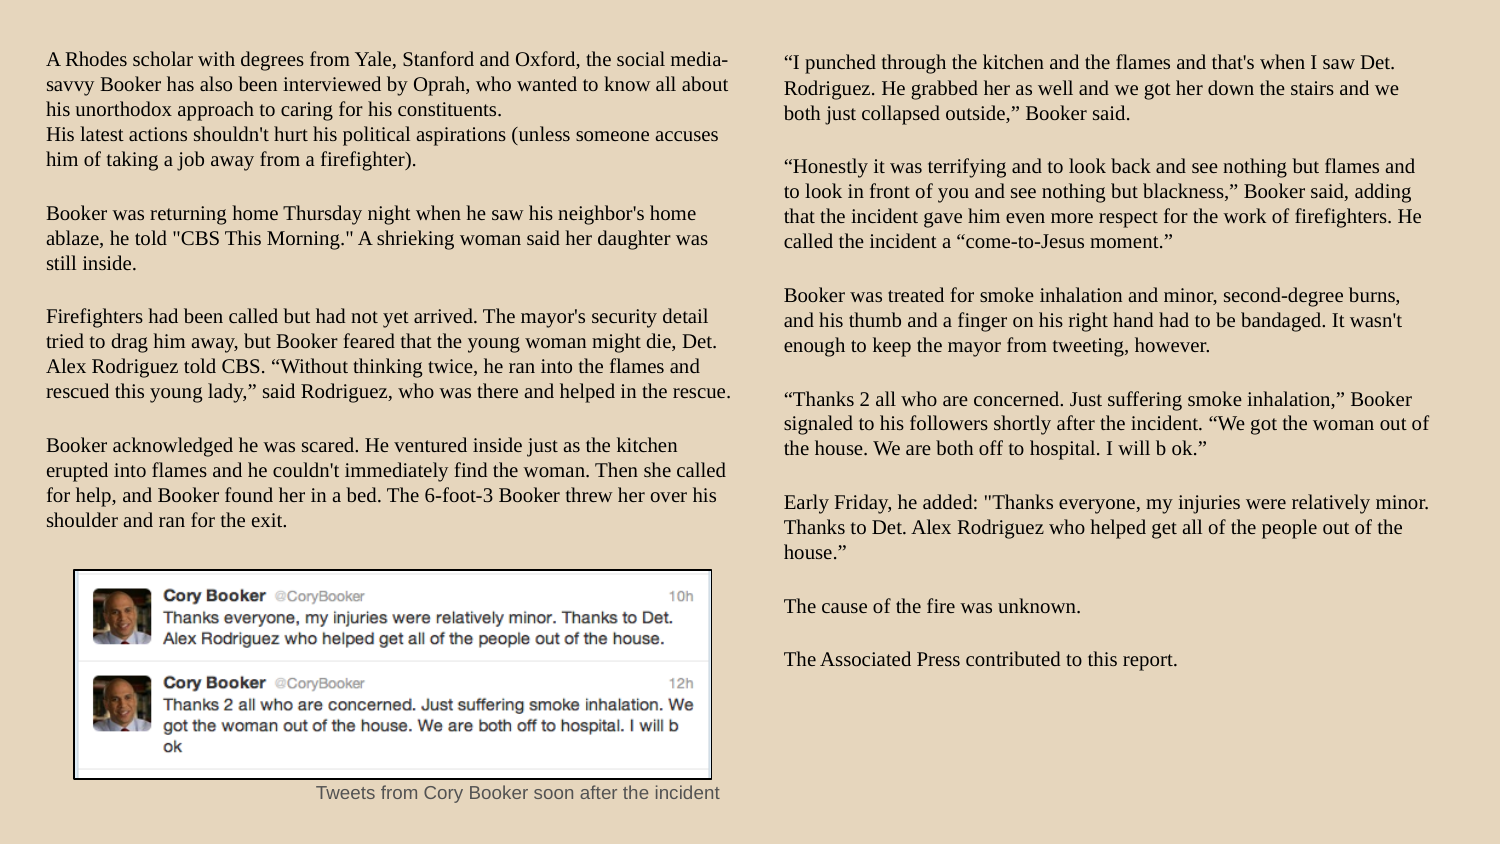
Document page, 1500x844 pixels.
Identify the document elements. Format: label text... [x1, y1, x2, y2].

picture [74, 570, 712, 779]
text_box “I punched through the kitchen and the flames and that's when I saw Det. Rodriguez. He grabbed her as well and we got her down the stairs and we both just collapsed outside,” Booker said. “Honestly it was terrifying and to look back and see nothing but flames and to look in front of you and see nothing but blackness,” Booker said, adding that the incident gave him even more respect for the work of firefighters. He called the incident a “come-to-Jesus moment.” Booker was treated for smoke inhalation and minor, second-degree burns, and his thumb and a finger on his right hand had to be bandaged. It wasn't enough to keep the mayor from tweeting, however. “Thanks 2 all who are concerned. Just suffering smoke inhalation,” Booker signaled to his followers shortly after the incident. “We got the woman out of the house. We are both off to hospital. I will b ok.” Early Friday, he added: "Thanks everyone, my injuries were relatively minor. Thanks to Det. Alex Rodriguez who helped get all of the people out of the house.” The cause of the fire was unknown. The Associated Press contributed to this report. [768, 34, 1448, 813]
text_box A Rhodes scholar with degrees from Yale, Stanford and Oxford, the social media-savvy Booker has also been interviewed by Oprah, who wanted to know all about his unorthodox approach to caring for his constituents. His latest actions shouldn't hurt his political aspirations (unless someone accuses him of taking a job away from a firefighter). Booker was returning home Thursday night when he saw his neighbor's home ablaze, he told "CBS This Morning." A shrieking woman said her daughter was still inside. Firefighters had been called but had not yet arrived. The mayor's security detail tried to drag him away, but Booker feared that the young woman might die, Det. Alex Rodriguez told CBS. “Without thinking twice, he ran into the flames and rescued this young lady,” said Rodriguez, who was there and helped in the rescue. Booker acknowledged he was scared. He ventured inside just as the kitchen erupted into flames and he couldn't immediately find the woman. Then she called for help, and Booker found her in a bed. The 6-foot-3 Booker threw her over his shoulder and ran for the exit. [31, 5, 749, 787]
text_box Tweets from Cory Booker soon after the incident [300, 766, 736, 818]
